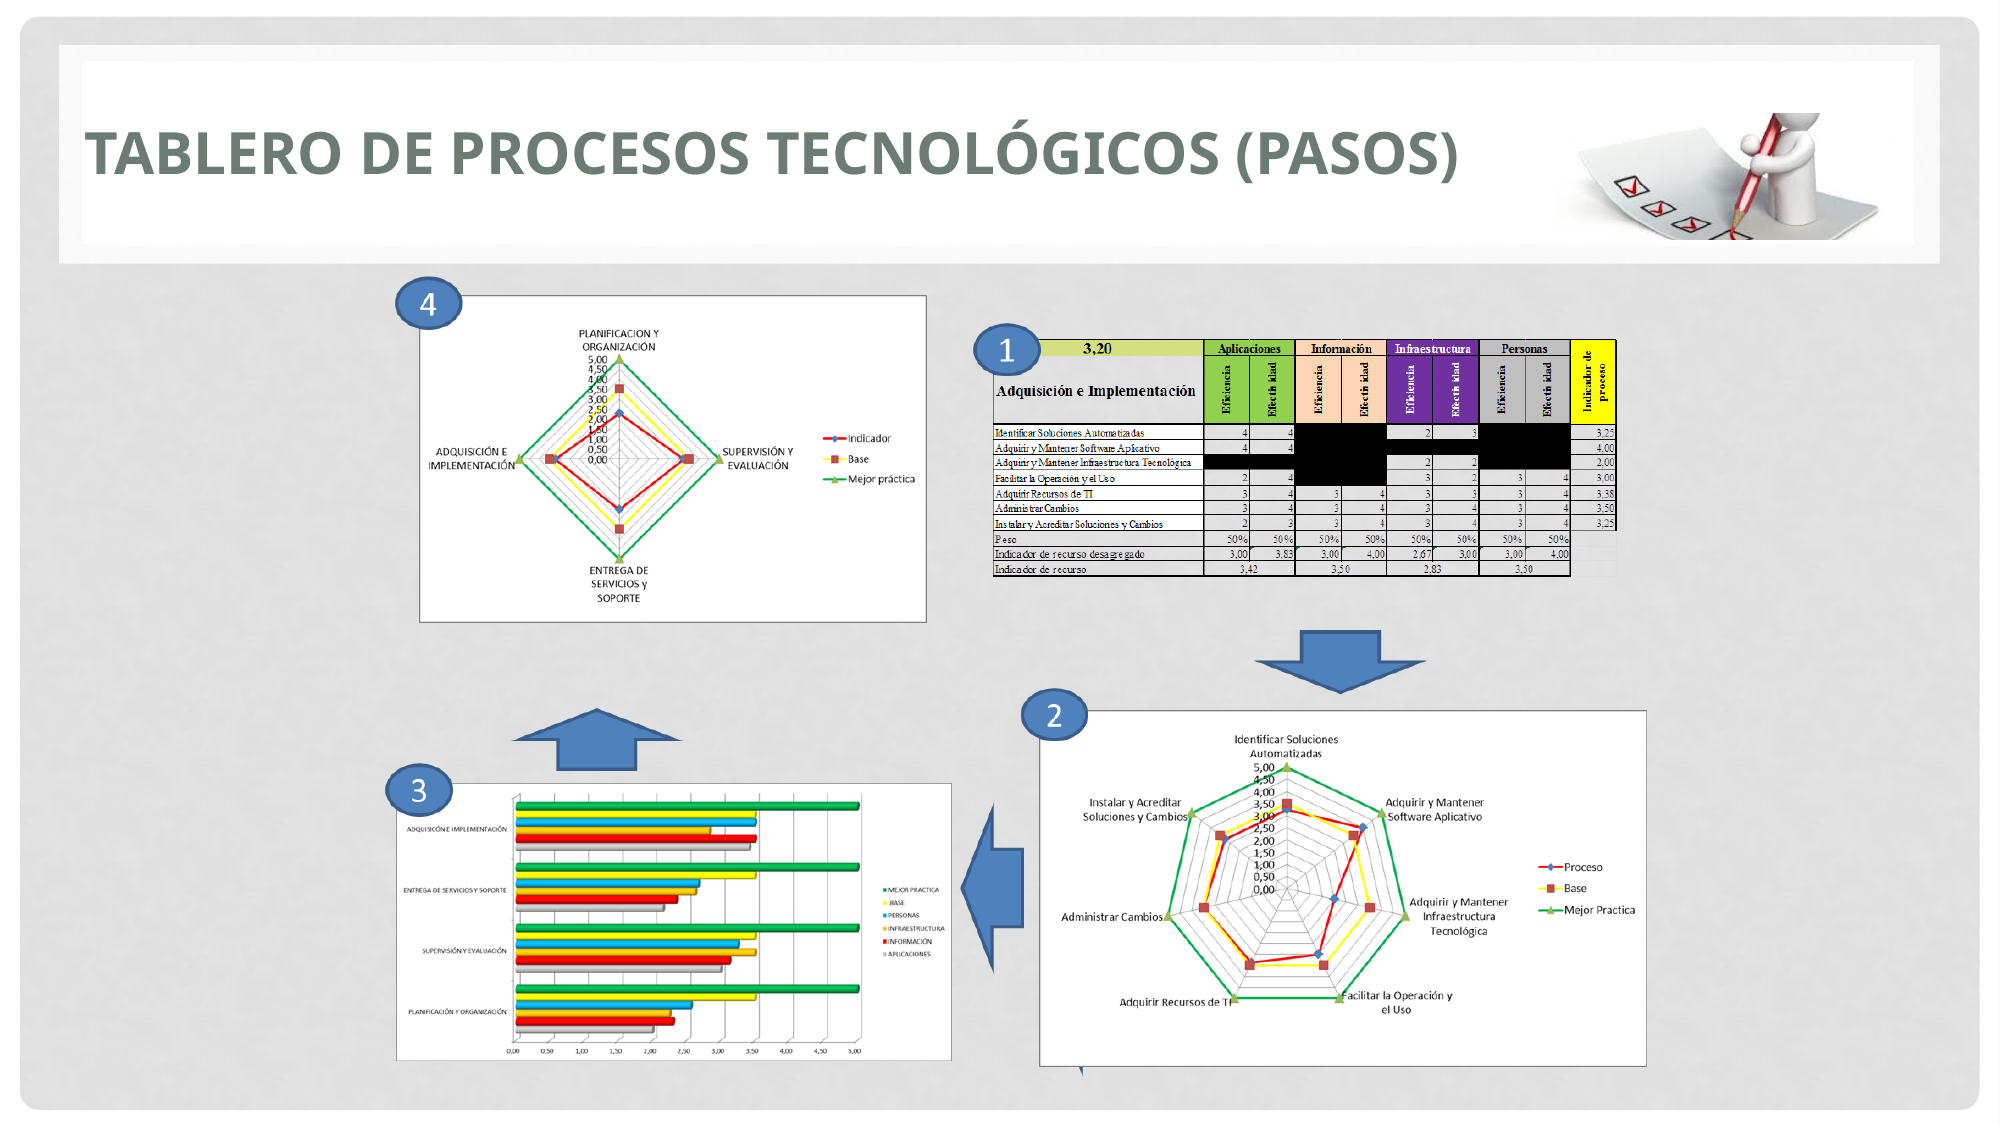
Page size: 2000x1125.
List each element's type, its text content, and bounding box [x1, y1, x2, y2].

picture [385, 270, 1647, 1078]
title Tablero de procesos tecnológicos (pasos) [69, 66, 1555, 237]
picture [1554, 113, 1910, 240]
